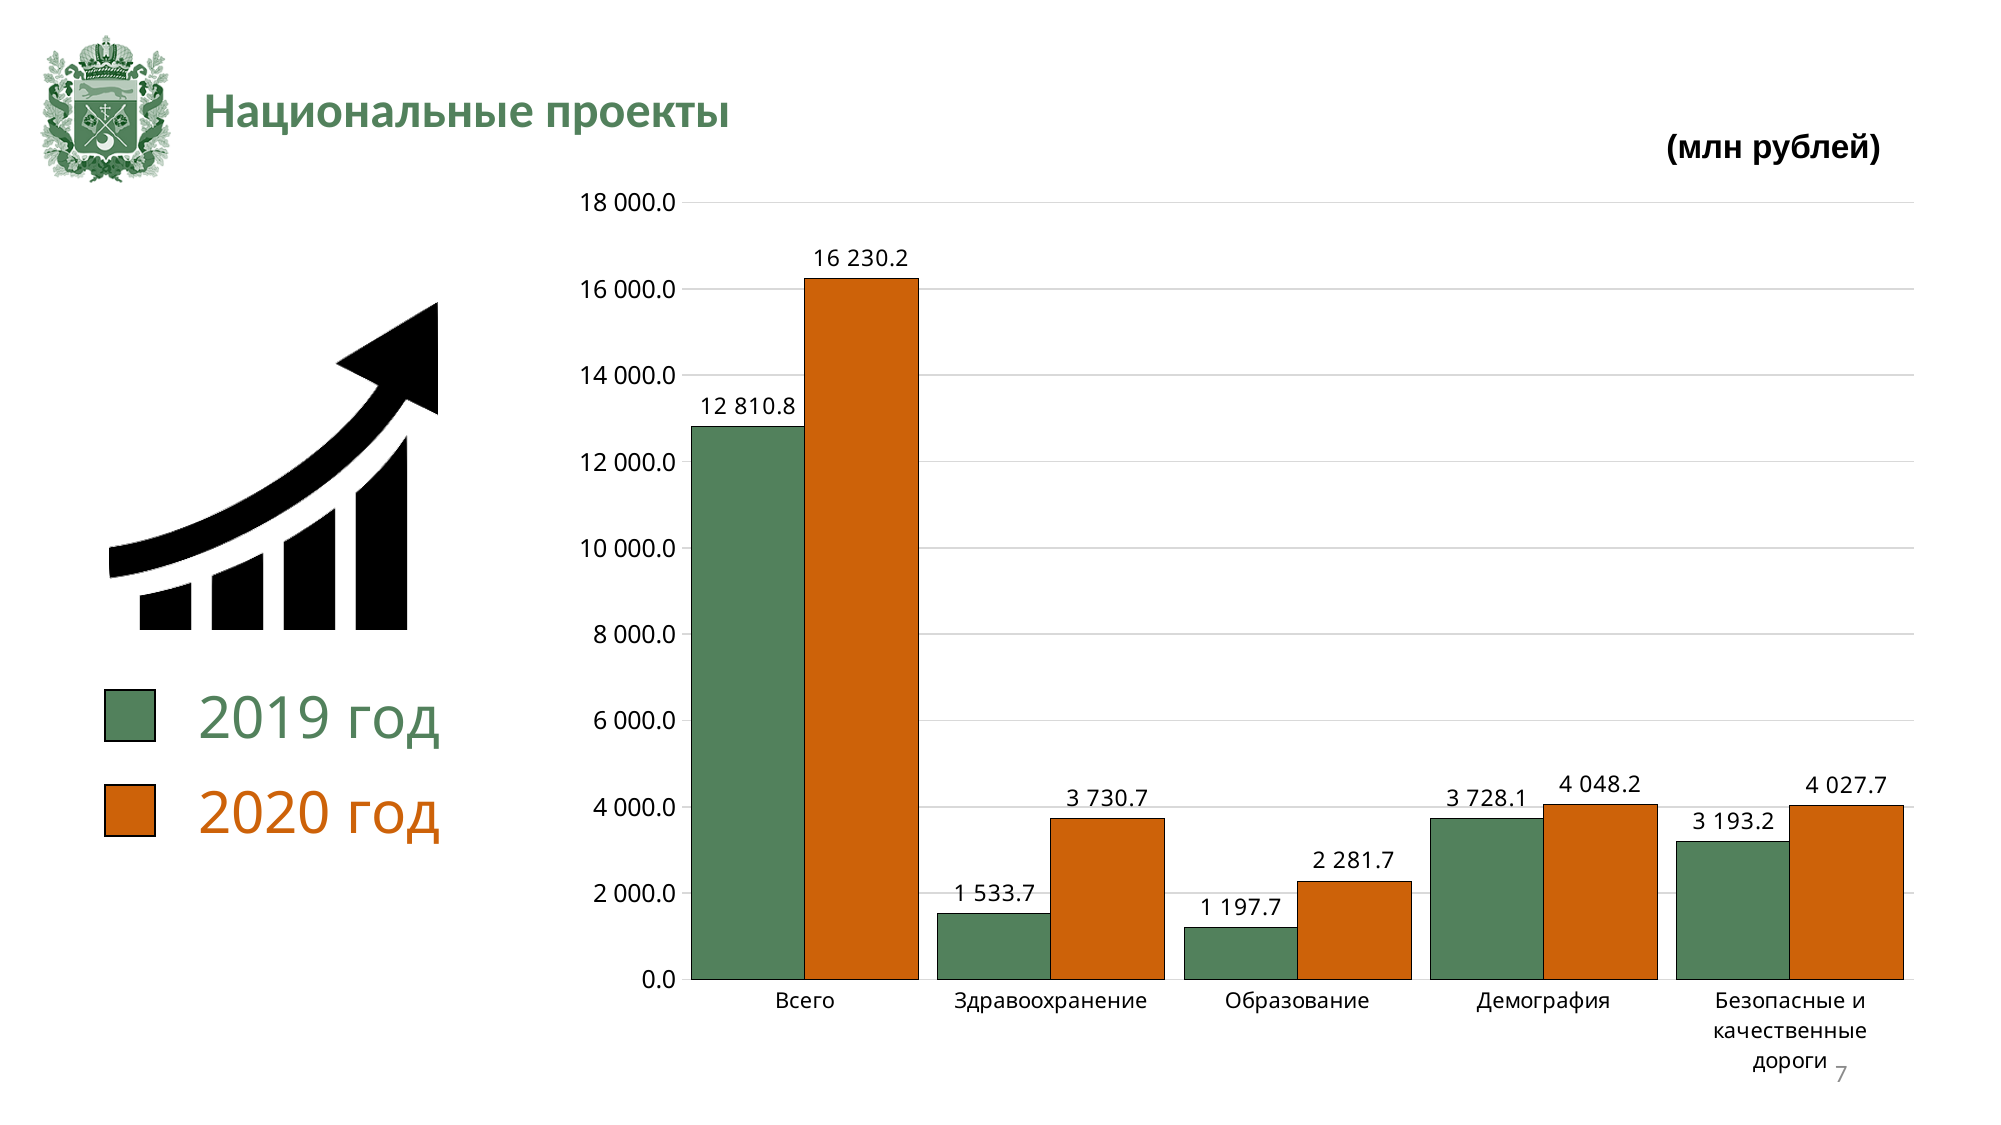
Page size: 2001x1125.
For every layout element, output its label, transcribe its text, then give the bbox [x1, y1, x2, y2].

chart [507, 173, 1932, 1109]
text_box (млн рублей) [1616, 117, 1932, 173]
text_box Национальные проекты [190, 70, 1456, 145]
picture [21, 24, 190, 193]
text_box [105, 672, 488, 854]
picture [109, 302, 438, 630]
